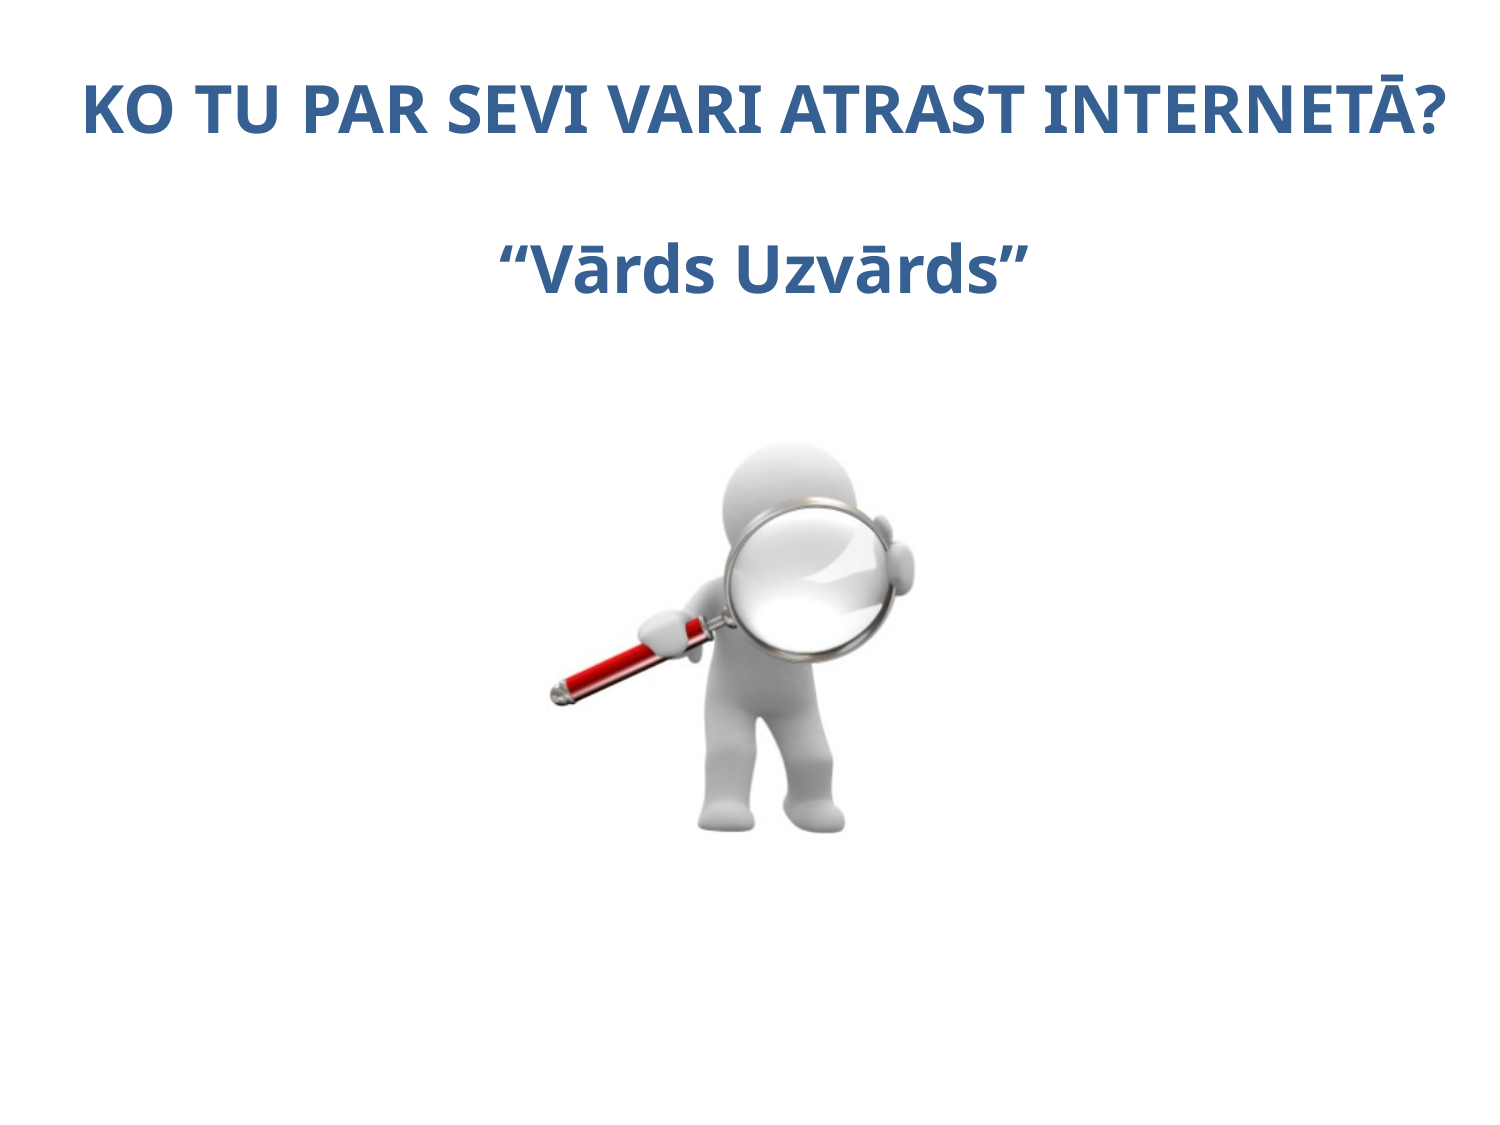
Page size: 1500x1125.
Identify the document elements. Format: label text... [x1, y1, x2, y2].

title KO TU PAR SEVI VARI ATRAST INTERNETĀ? “Vārds Uzvārds” [29, 0, 1500, 374]
picture [513, 385, 989, 858]
